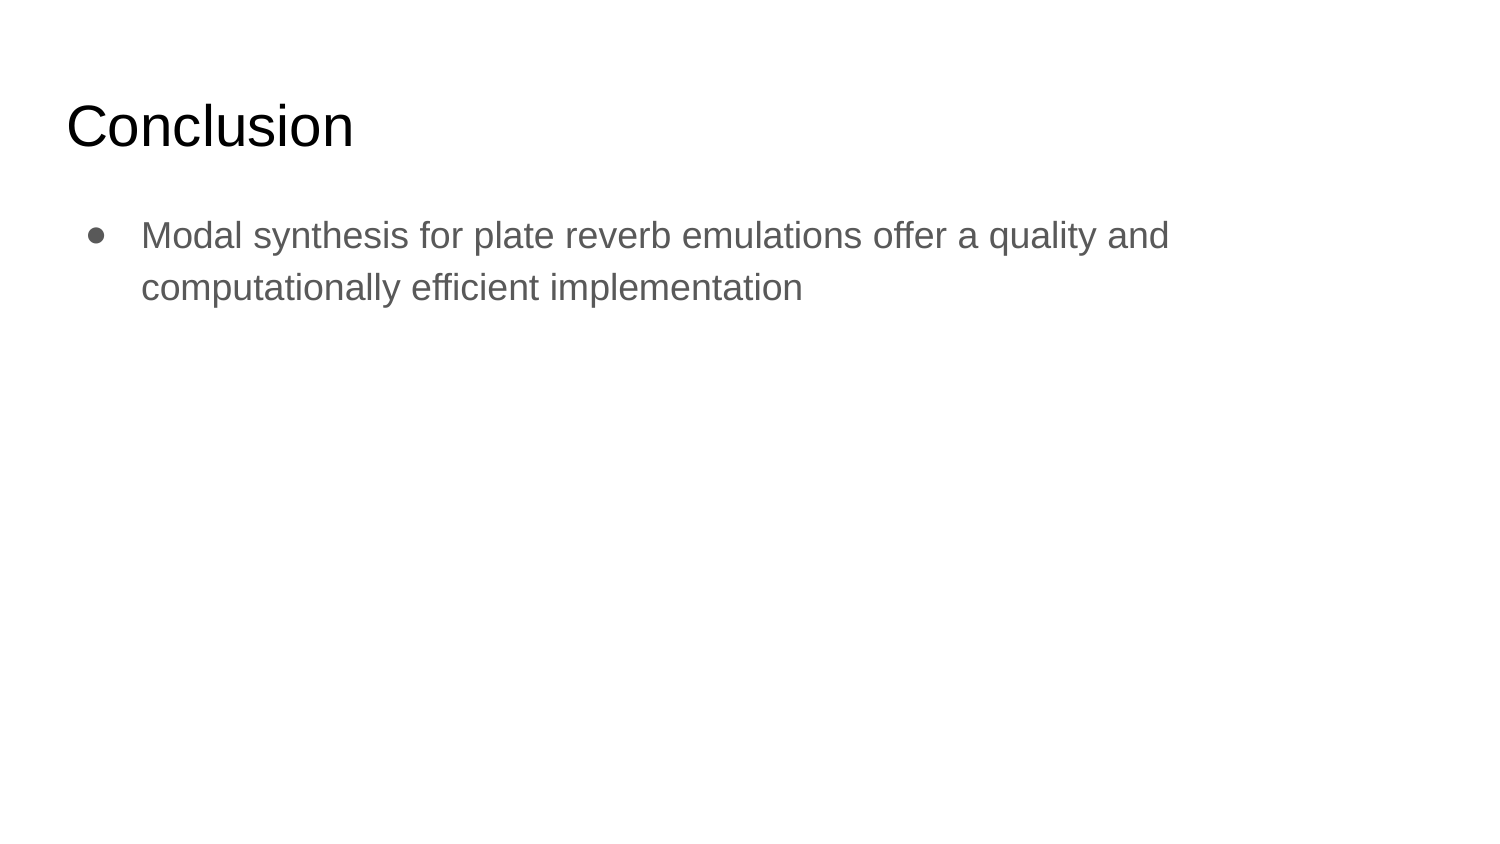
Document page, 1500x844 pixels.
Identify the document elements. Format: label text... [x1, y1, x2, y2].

title Conclusion [51, 72, 1449, 167]
list Modal synthesis for plate reverb emulations offer a quality and computationally efficient implementation [51, 189, 1449, 750]
